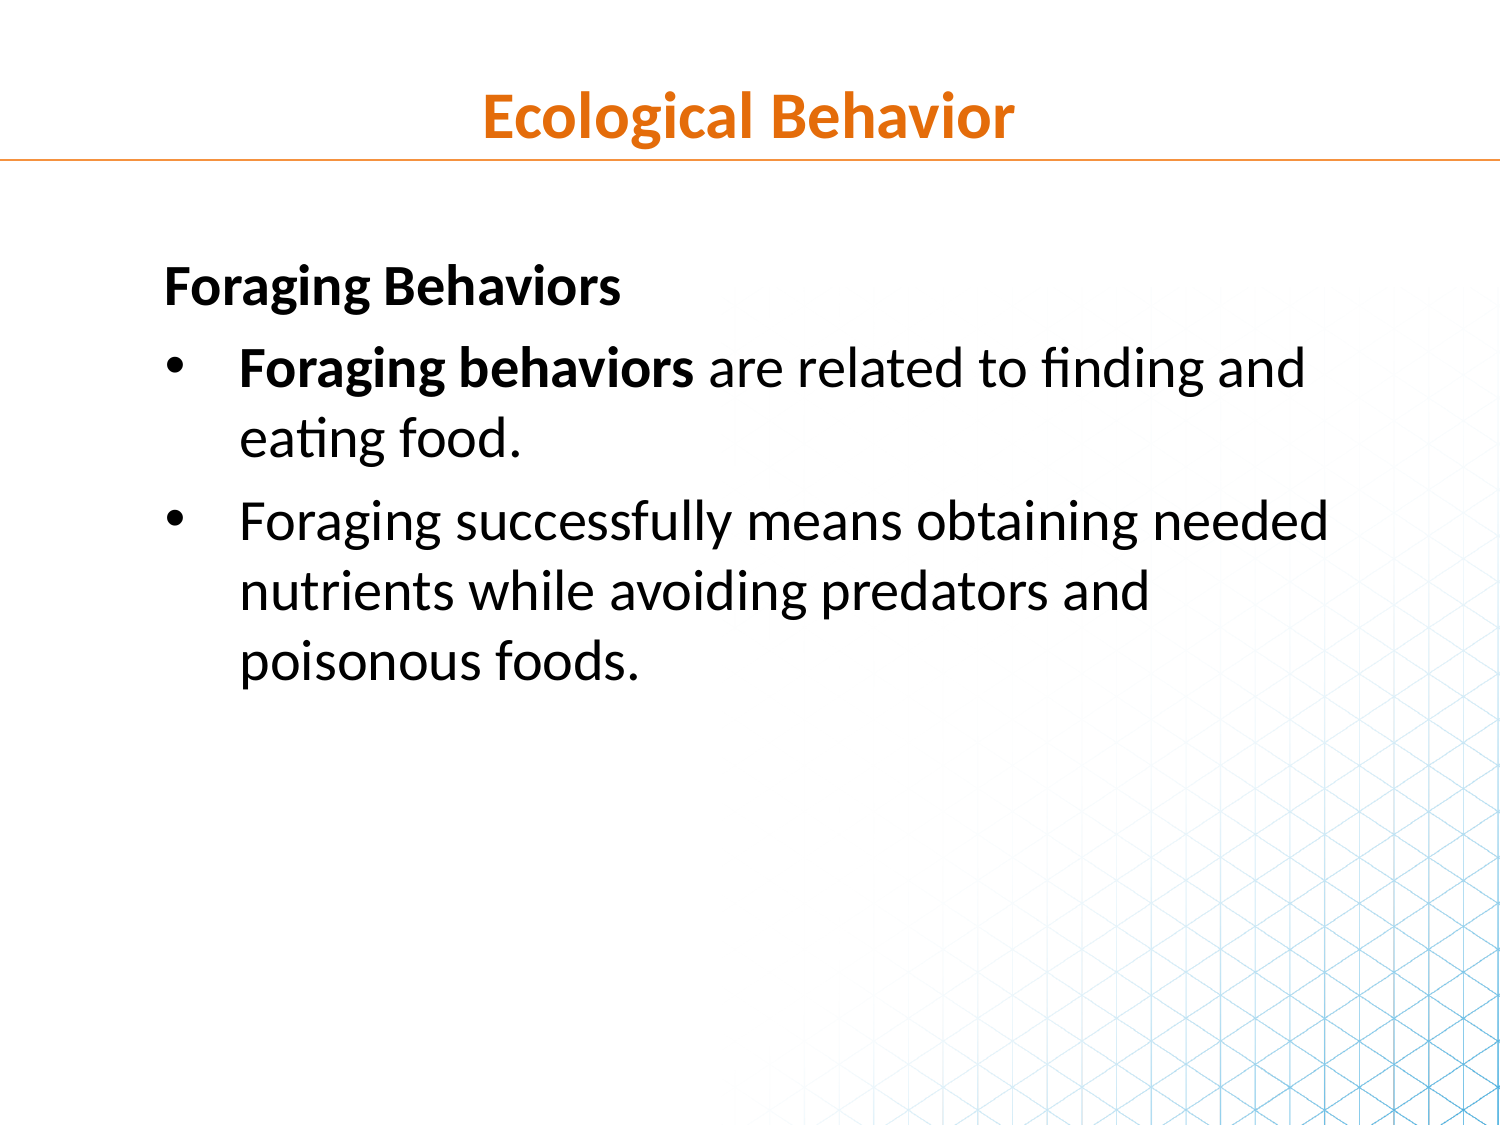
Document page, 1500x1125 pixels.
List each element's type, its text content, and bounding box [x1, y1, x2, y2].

text_box Ecological Behavior [149, 64, 1350, 159]
picture [721, 287, 1500, 1125]
text_box Foraging Behaviors Foraging behaviors are related to finding and eating food. Foraging successfully means obtaining needed nutrients while avoiding predators and poisonous foods. [149, 239, 1350, 782]
